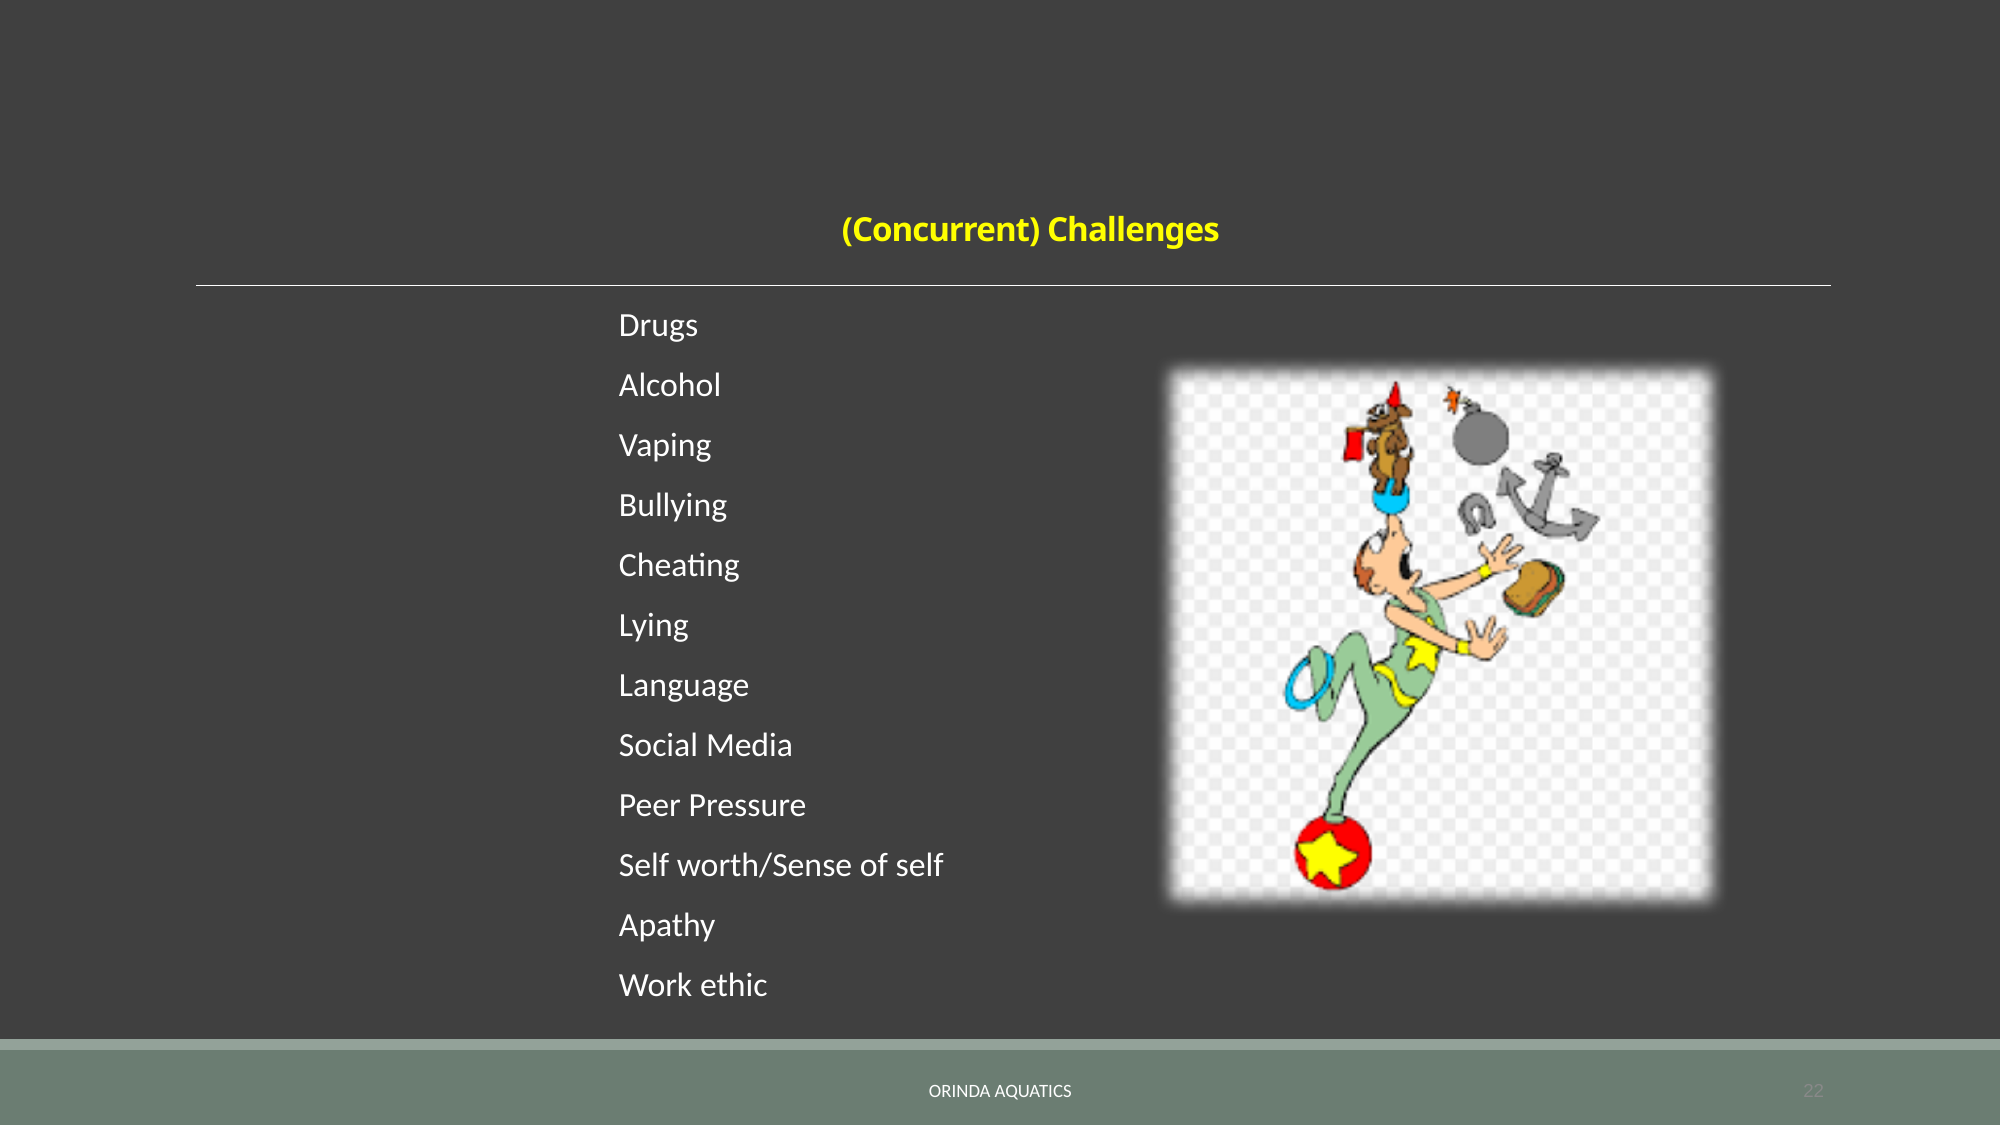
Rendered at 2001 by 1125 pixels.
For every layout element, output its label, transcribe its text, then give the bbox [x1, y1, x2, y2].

list Drugs Alcohol Vaping Bullying Cheating Lying Language Social Media Peer Pressure Self worth/Sense of self Apathy Work ethic [604, 299, 1009, 1016]
title (Concurrent) Challenges [209, 126, 1852, 256]
footer Orinda Aquatics [604, 1059, 1396, 1120]
slide_number 22 [1624, 1059, 1840, 1120]
picture [1152, 352, 1730, 917]
